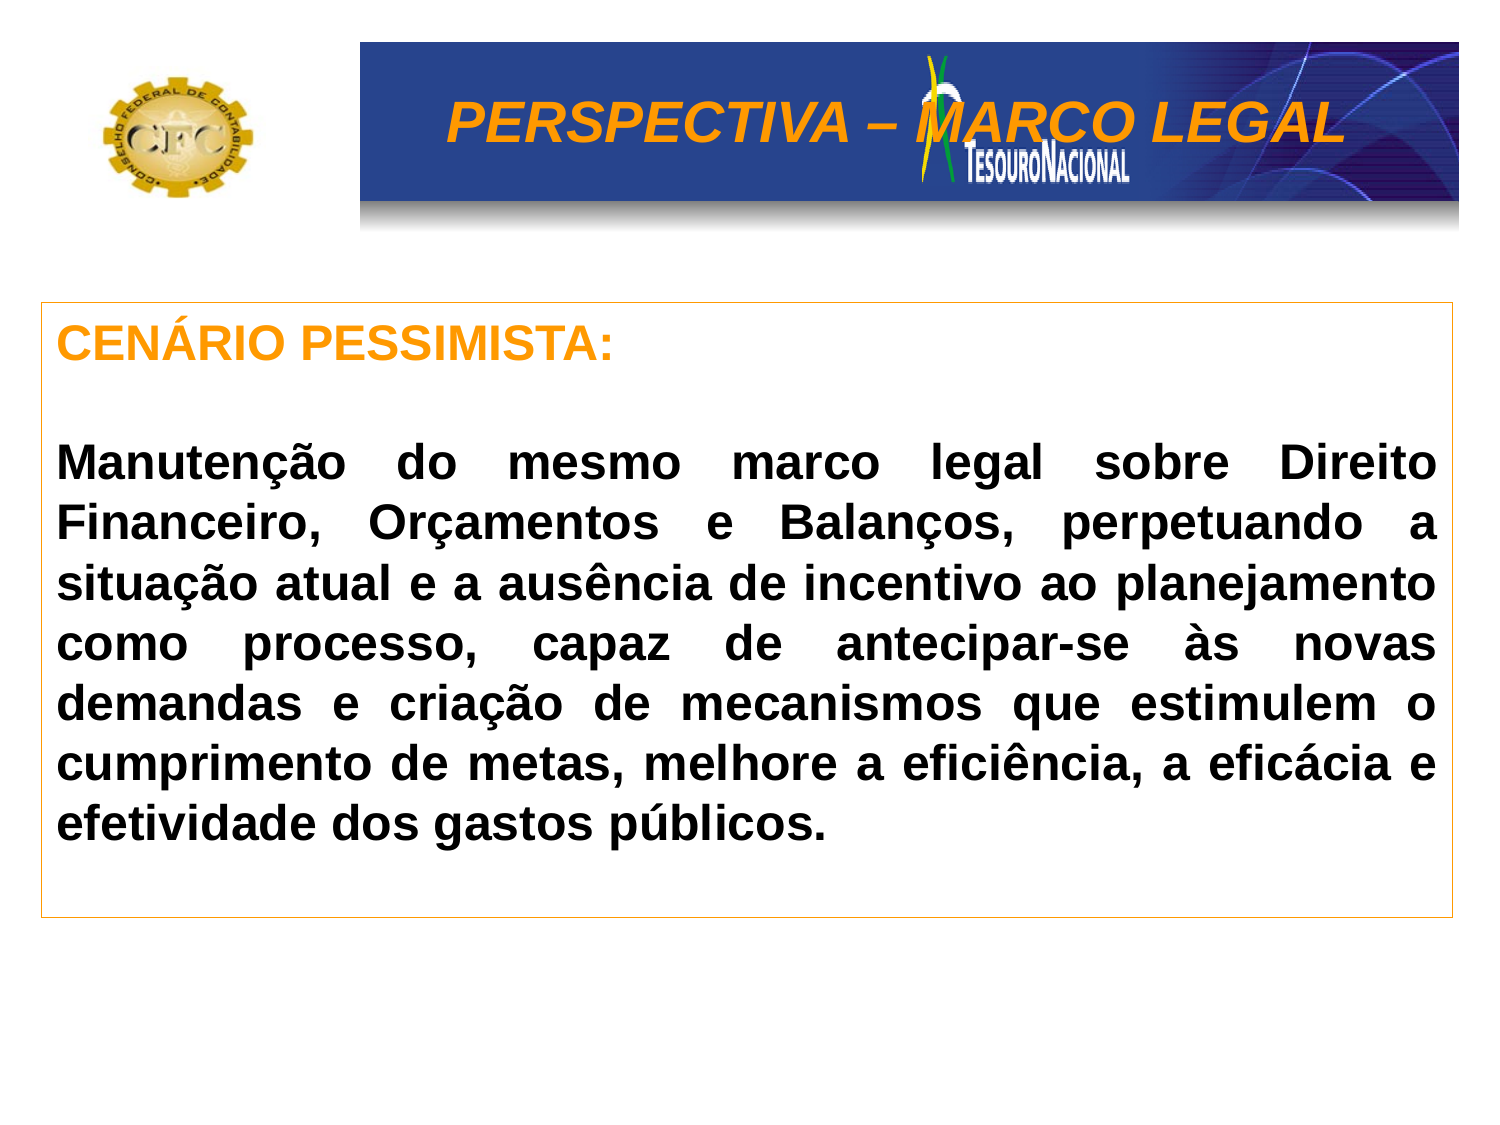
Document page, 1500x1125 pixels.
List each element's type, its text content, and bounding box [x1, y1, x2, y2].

text_box CENÁRIO PESSIMISTA: Manutenção do mesmo marco legal sobre Direito Financeiro, Orçamentos e Balanços, perpetuando a situação atual e a ausência de incentivo ao planejamento como processo, capaz de antecipar-se às novas demandas e criação de mecanismos que estimulem o cumprimento de metas, melhore a eficiência, a eficácia e efetividade dos gastos públicos. [41, 302, 1453, 918]
title PERSPECTIVA – MARCO LEGAL [348, 42, 358, 197]
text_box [359, 42, 1459, 232]
picture [88, 66, 266, 209]
